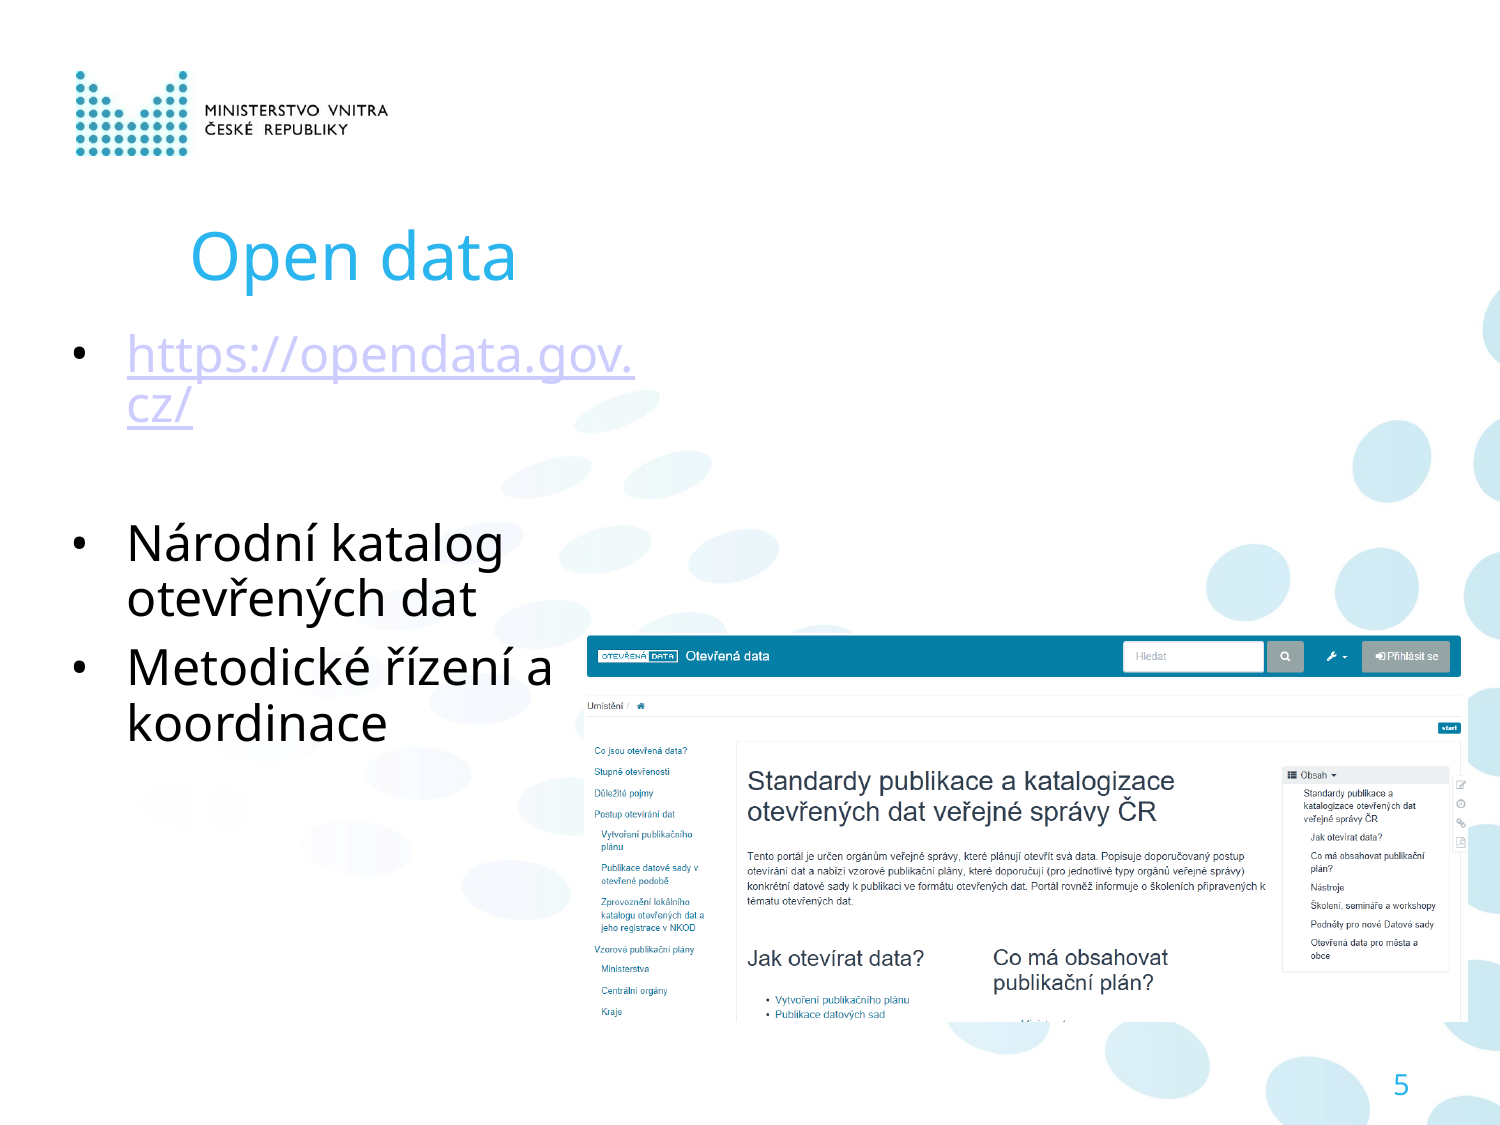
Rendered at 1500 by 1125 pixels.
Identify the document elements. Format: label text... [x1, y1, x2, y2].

slide_number 5 [1234, 1058, 1425, 1110]
picture [0, 0, 1500, 1125]
list https://opendata.gov.cz/ Národní katalog otevřených dat Metodické řízení a koordinace [55, 314, 668, 788]
title Open data [174, 207, 1325, 309]
